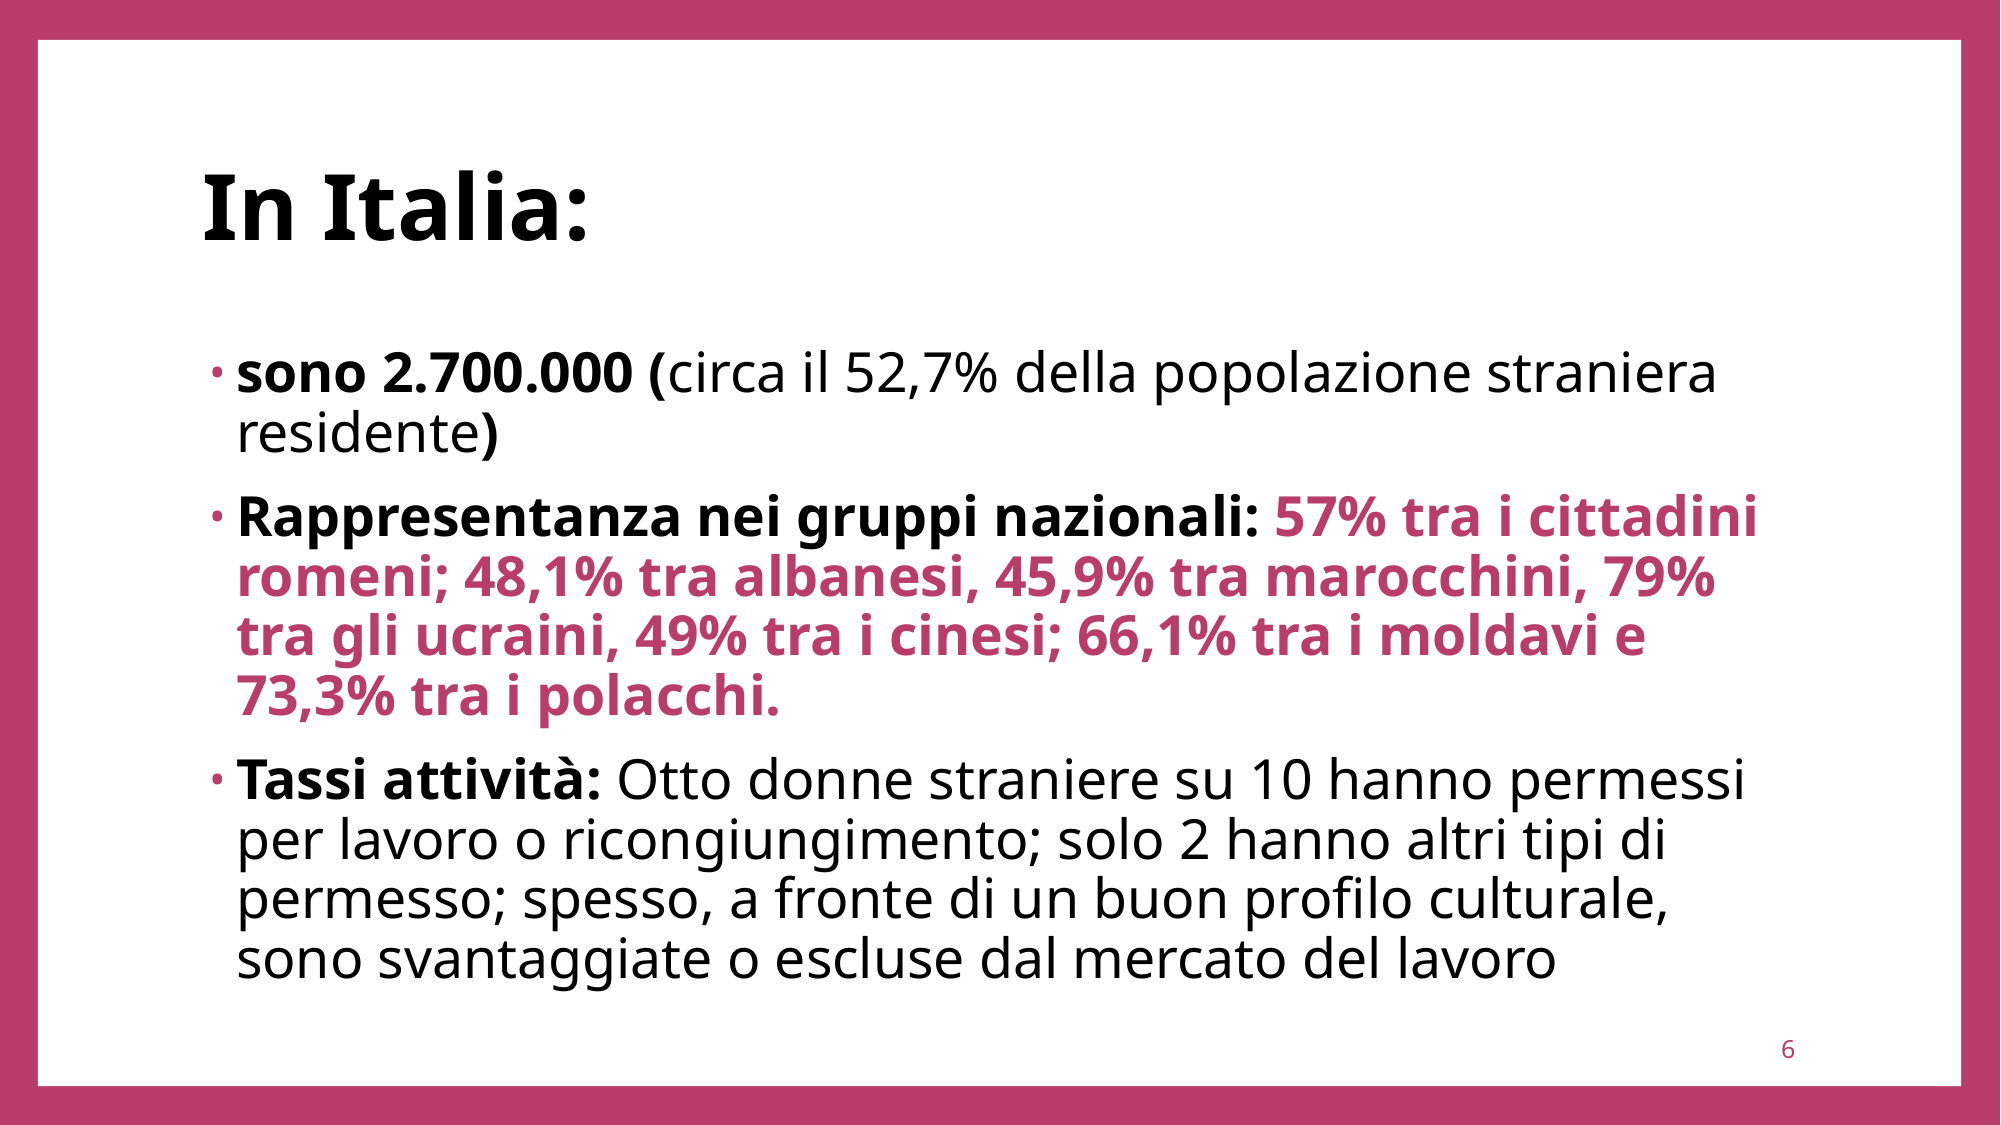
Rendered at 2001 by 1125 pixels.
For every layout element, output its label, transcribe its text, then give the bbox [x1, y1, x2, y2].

title In Italia: [187, 99, 1808, 323]
slide_number 6 [1530, 1020, 1811, 1081]
list sono 2.700.000 (circa il 52,7% della popolazione straniera residente) Rappresentanza nei gruppi nazionali: 57% tra i cittadini romeni; 48,1% tra albanesi, 45,9% tra marocchini, 79% tra gli ucraini, 49% tra i cinesi; 66,1% tra i moldavi e 73,3% tra i polacchi. Tassi attività: Otto donne straniere su 10 hanno permessi per lavoro o ricongiungimento; solo 2 hanno altri tipi di permesso; spesso, a fronte di un buon profilo culturale, sono svantaggiate o escluse dal mercato del lavoro [187, 337, 1808, 1000]
